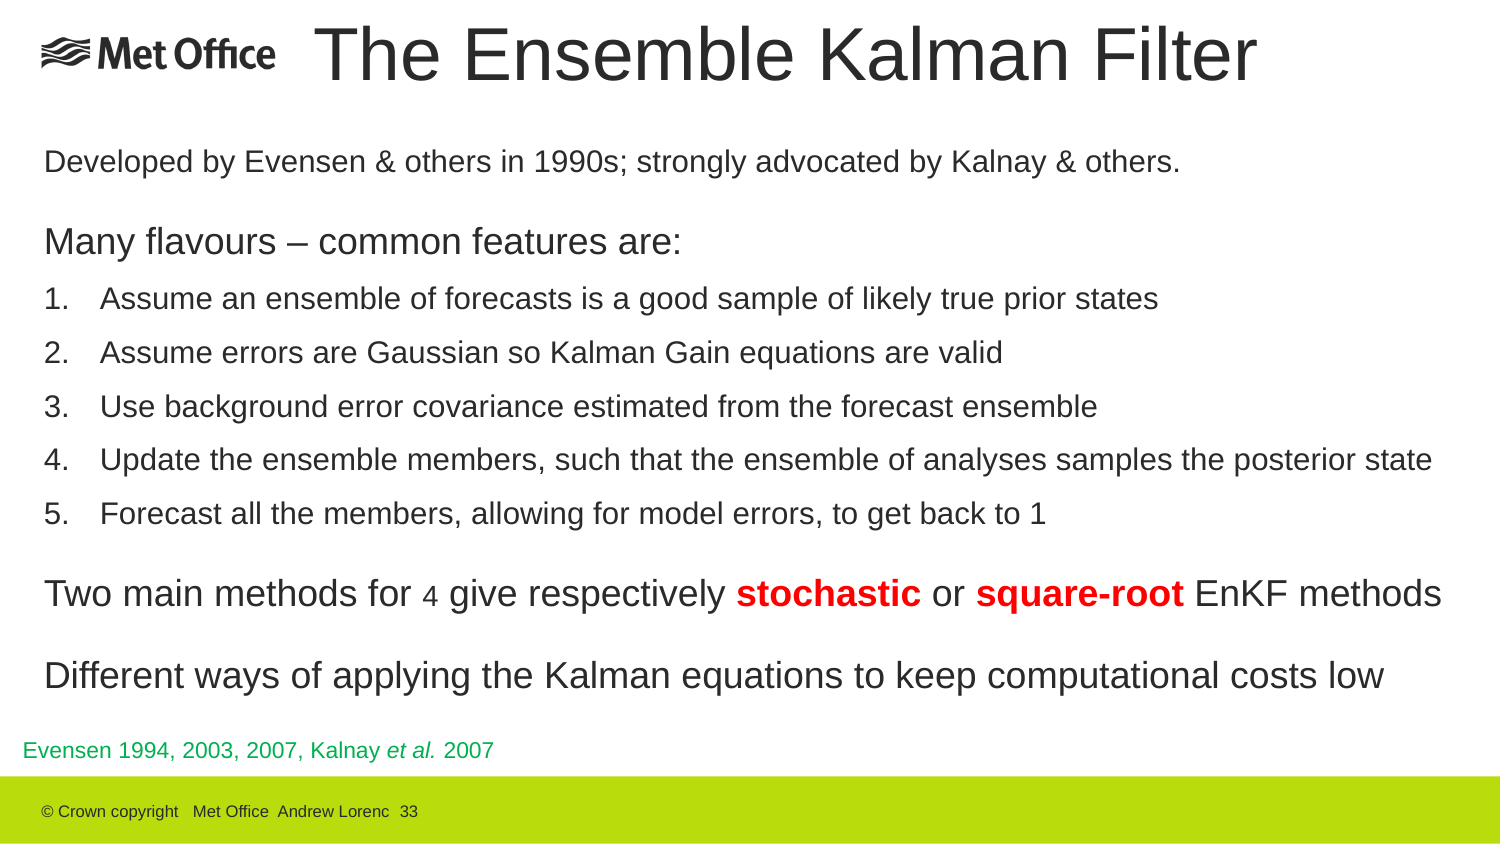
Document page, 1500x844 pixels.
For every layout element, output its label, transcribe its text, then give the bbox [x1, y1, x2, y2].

title The Ensemble Kalman Filter [301, 0, 1363, 103]
footer © Crown copyright Met Office Andrew Lorenc 33 [0, 776, 1500, 844]
list Developed by Evensen & others in 1990s; strongly advocated by Kalnay & others. Many flavours – common features are: Assume an ensemble of forecasts is a good sample of likely true prior states Assume errors are Gaussian so Kalman Gain equations are valid Use background error covariance estimated from the forecast ensemble Update the ensemble members, such that the ensemble of analyses samples the posterior state Forecast all the members, allowing for model errors, to get back to 1 Two main methods for 4 give respectively stochastic or square-root EnKF methods Different ways of applying the Kalman equations to keep computational costs low [32, 136, 1478, 733]
text_box Evensen 1994, 2003, 2007, Kalnay et al. 2007 [22, 735, 535, 763]
picture [10, 6, 301, 100]
